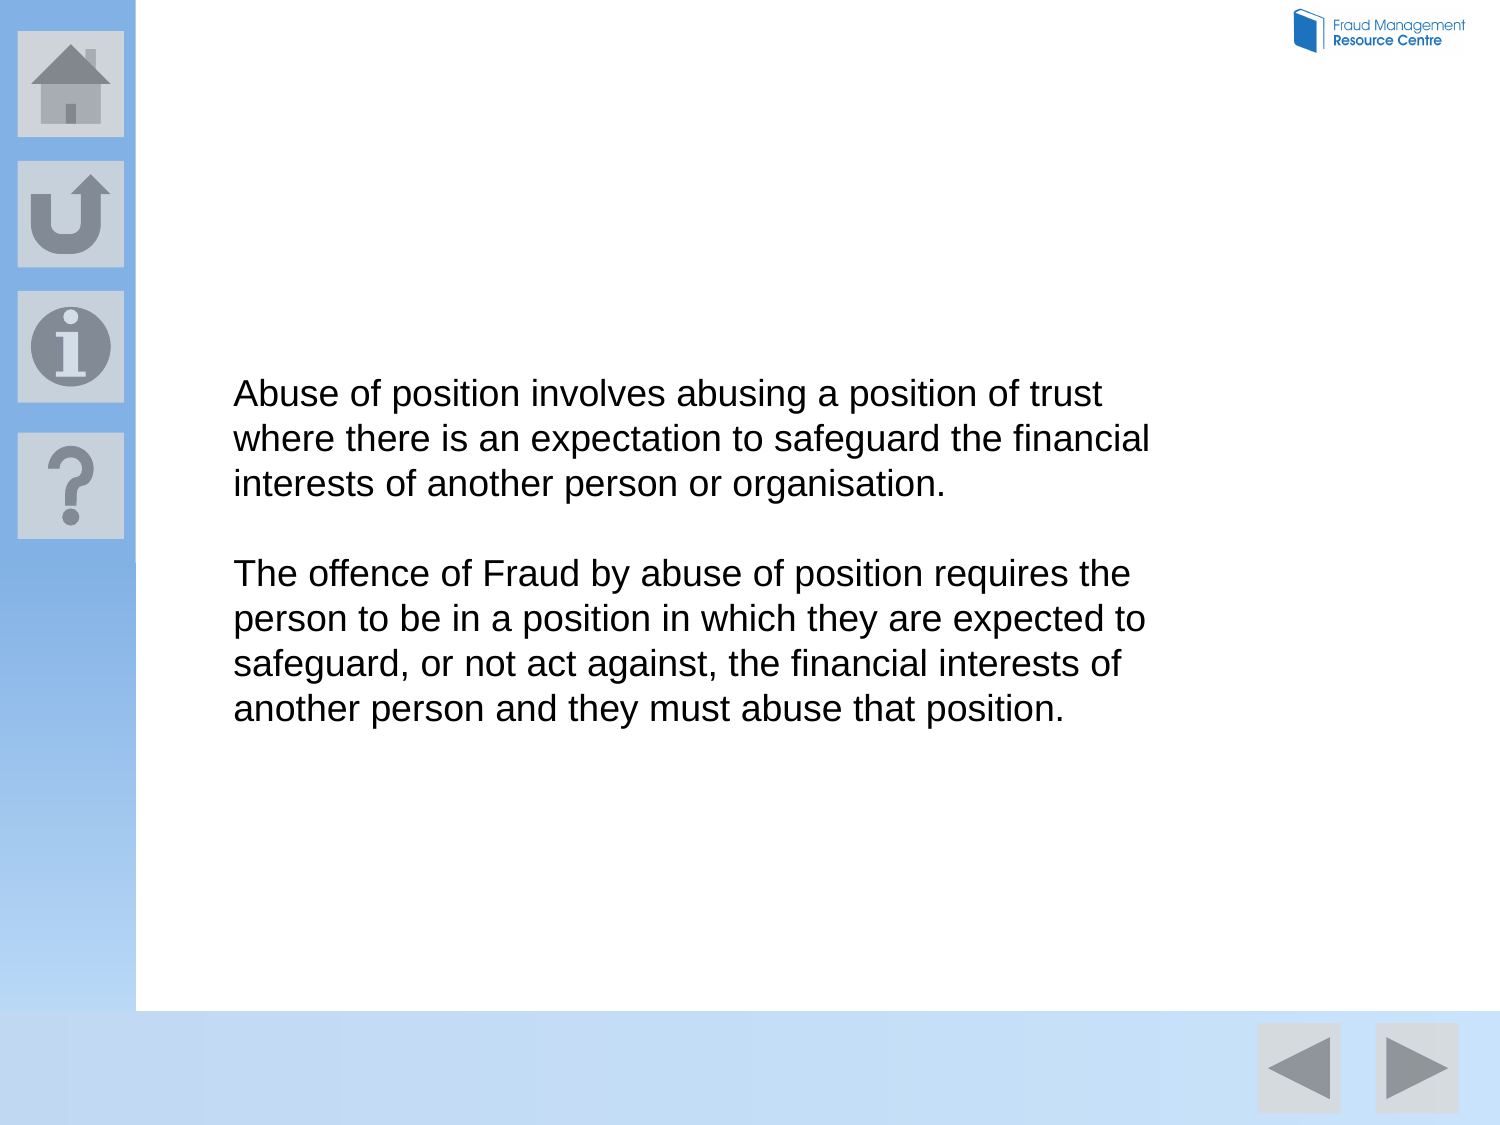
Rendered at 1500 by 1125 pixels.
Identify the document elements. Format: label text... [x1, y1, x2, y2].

text_box Abuse of position involves abusing a position of trust where there is an expectation to safeguard the financial interests of another person or organisation. The offence of Fraud by abuse of position requires the person to be in a position in which they are expected to safeguard, or not act against, the financial interests of another person and they must abuse that position. [218, 361, 1220, 782]
picture [1293, 8, 1467, 54]
